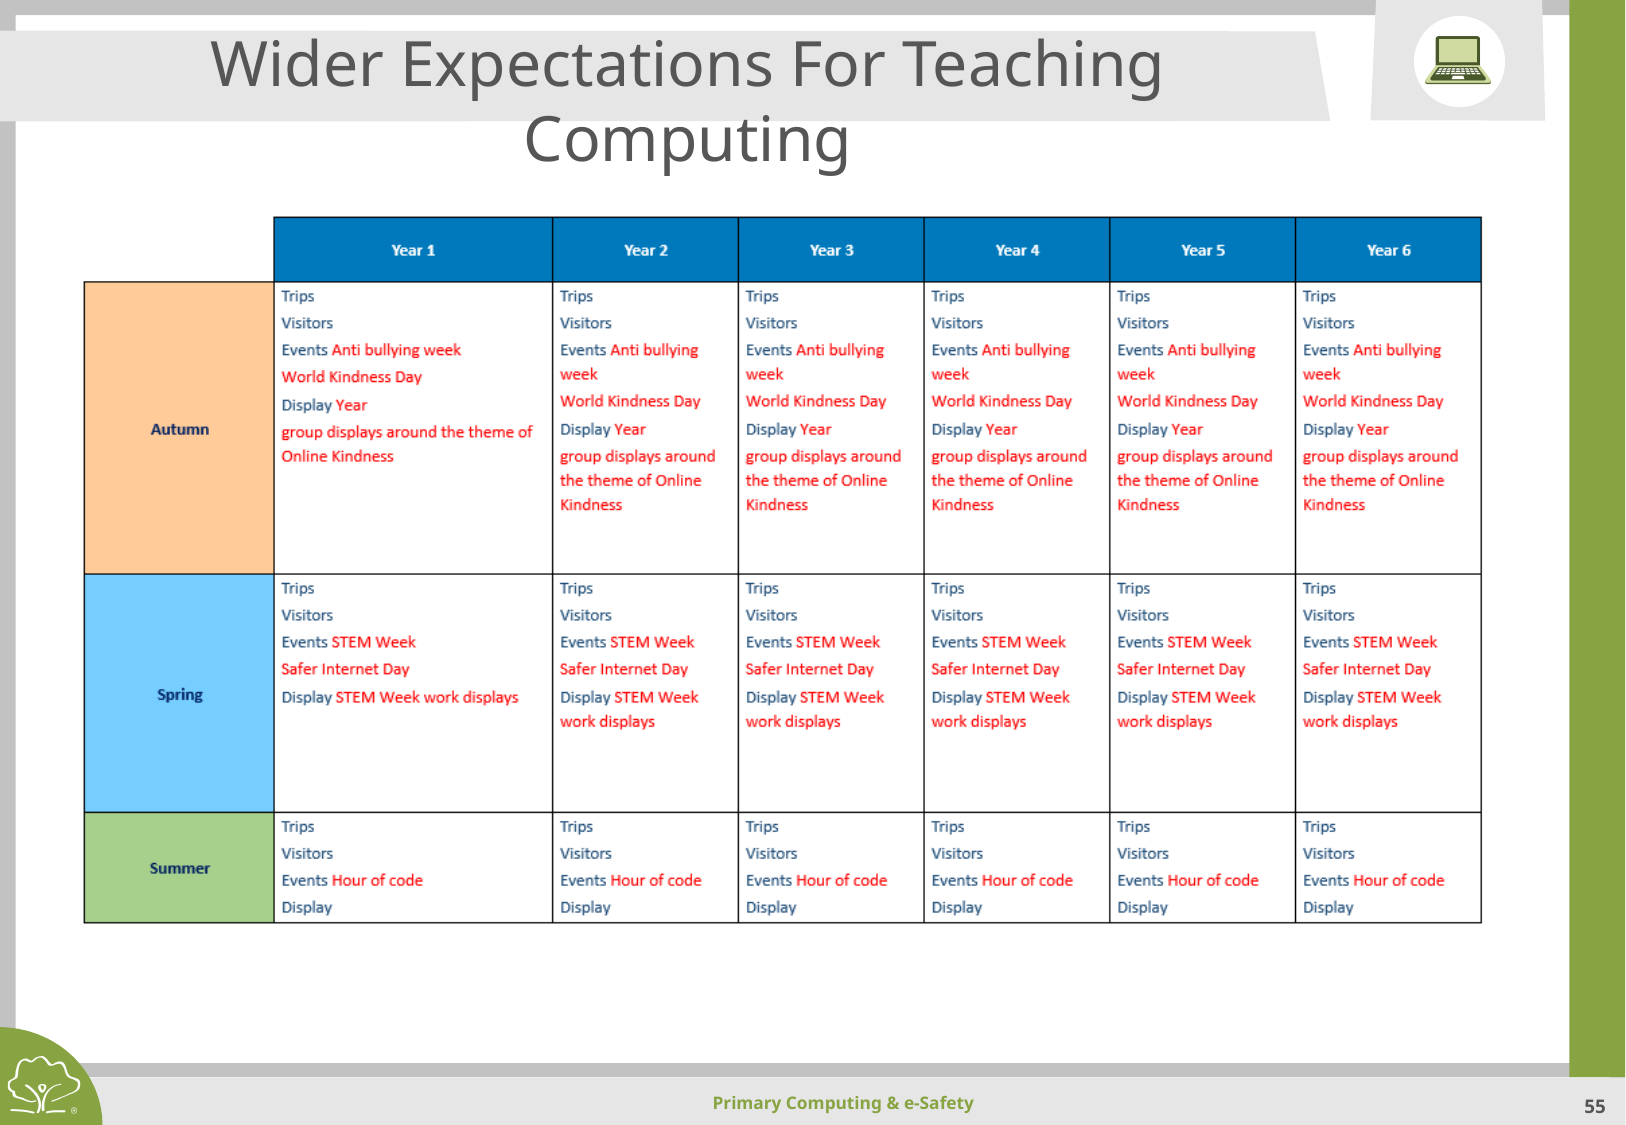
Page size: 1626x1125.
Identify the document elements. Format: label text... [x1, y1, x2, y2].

list Wider Expectations For Teaching Computing [56, 61, 1320, 137]
picture [7, 1056, 83, 1118]
picture [1425, 36, 1491, 90]
picture [69, 206, 1509, 964]
